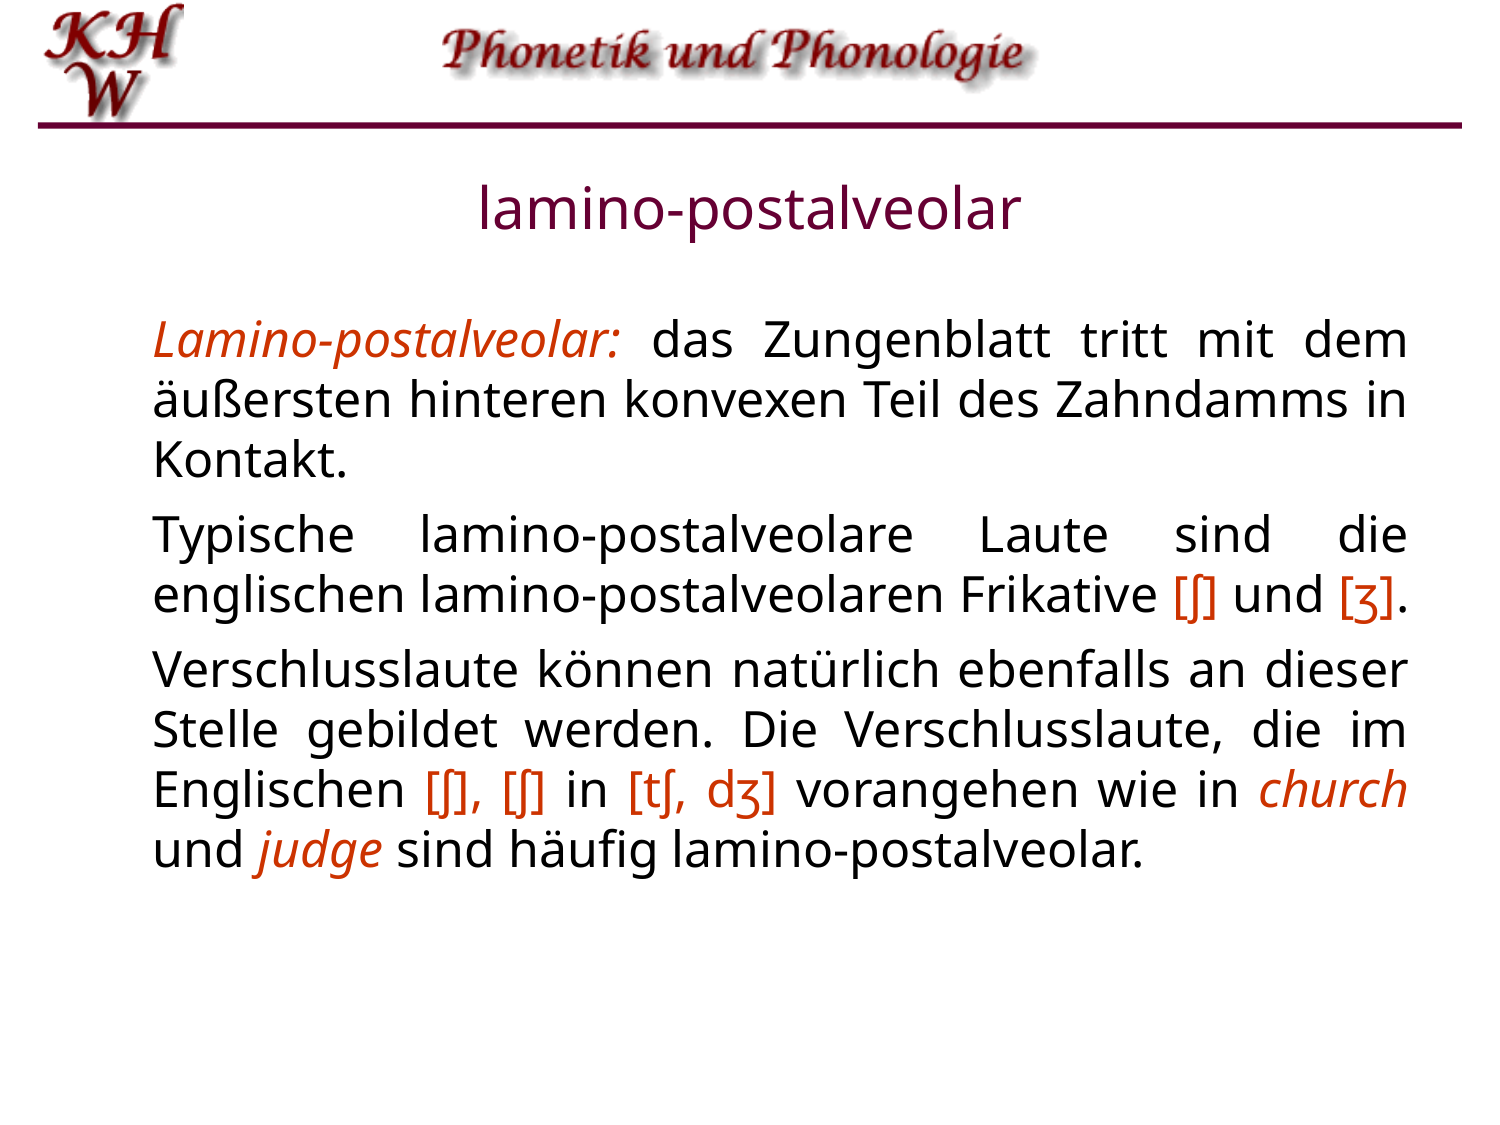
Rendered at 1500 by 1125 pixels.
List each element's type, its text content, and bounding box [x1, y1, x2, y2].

picture [42, 0, 184, 122]
title lamino-postalveolar [41, 125, 1459, 288]
picture [442, 18, 1046, 105]
list Lamino-postalveolar: das Zungenblatt tritt mit dem äußersten hinteren konvexen Teil des Zahndamms in Kontakt. Typische lamino-postalveolare Laute sind die englischen lamino-postalveolaren Frikative [ʃ] und [ʒ]. Verschlusslaute können natürlich ebenfalls an dieser Stelle gebildet werden. Die Verschlusslaute, die im Englischen [ʃ], [ʃ] in [tʃ, dʒ] vorangehen wie in church und judge sind häufig lamino-postalveolar. [137, 299, 1425, 975]
